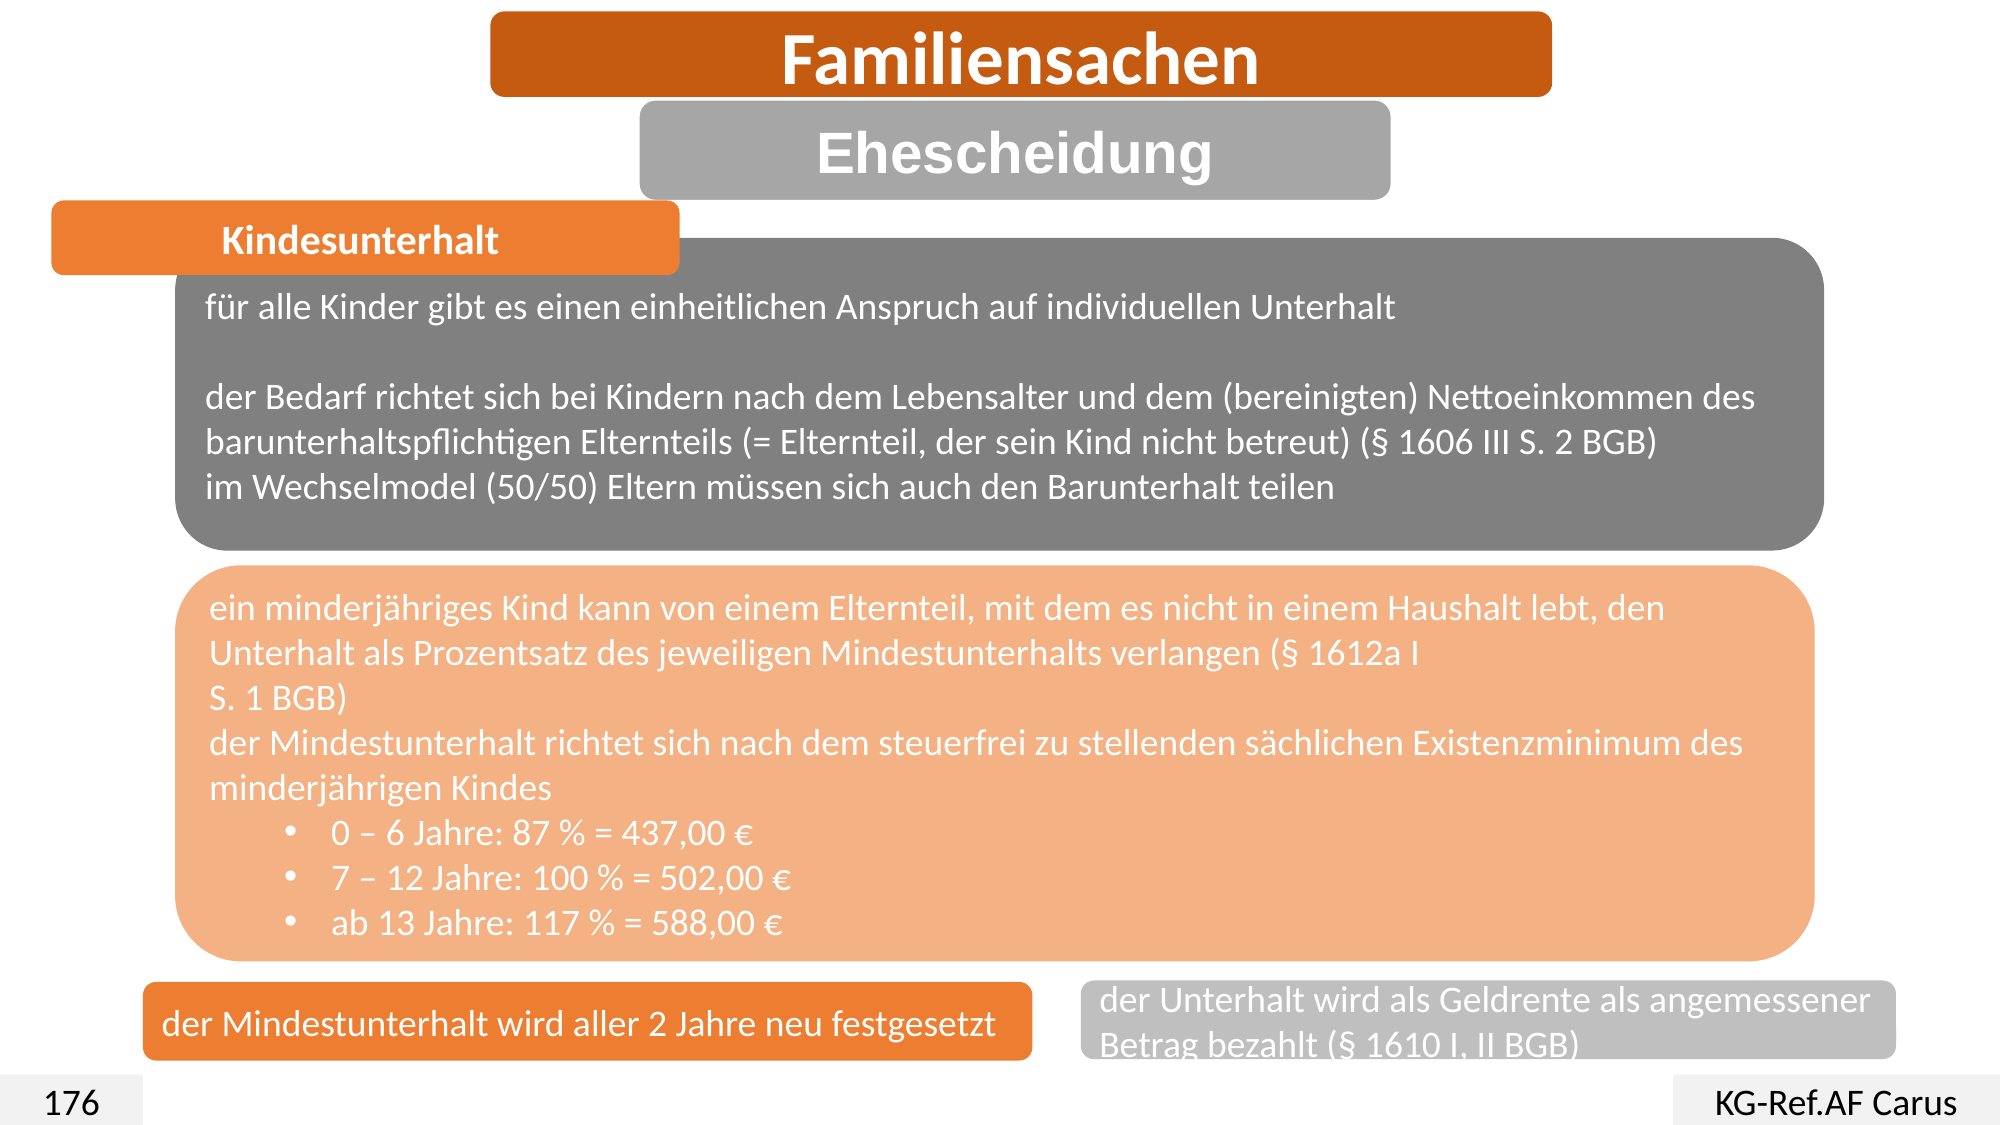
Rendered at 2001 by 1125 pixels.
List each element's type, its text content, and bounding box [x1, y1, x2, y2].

text_box Ehescheidung [637, 98, 1393, 200]
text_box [51, 200, 1825, 551]
text_box ein minderjähriges Kind kann von einem Elternteil, mit dem es nicht in einem Haushalt lebt, den Unterhalt als Prozentsatz des jeweiligen Mindestunterhalts verlangen (§ 1612a I S. 1 BGB) der Mindestunterhalt richtet sich nach dem steuerfrei zu stellenden sächlichen Existenzminimum des minderjährigen Kindes 0 – 6 Jahre: 87 % = 437,00 € 7 – 12 Jahre: 100 % = 502,00 € ab 13 Jahre: 117 % = 588,00 € [174, 564, 1816, 963]
text_box der Unterhalt wird als Geldrente als angemessener Betrag bezahlt (§ 1610 I, II BGB) [1079, 979, 1898, 1061]
text_box 176 [0, 1074, 144, 1125]
text_box der Mindestunterhalt wird aller 2 Jahre neu festgesetzt [141, 980, 1034, 1062]
text_box KG-Ref.AF Carus [1672, 1074, 2000, 1125]
text_box Familiensachen [489, 10, 1554, 99]
